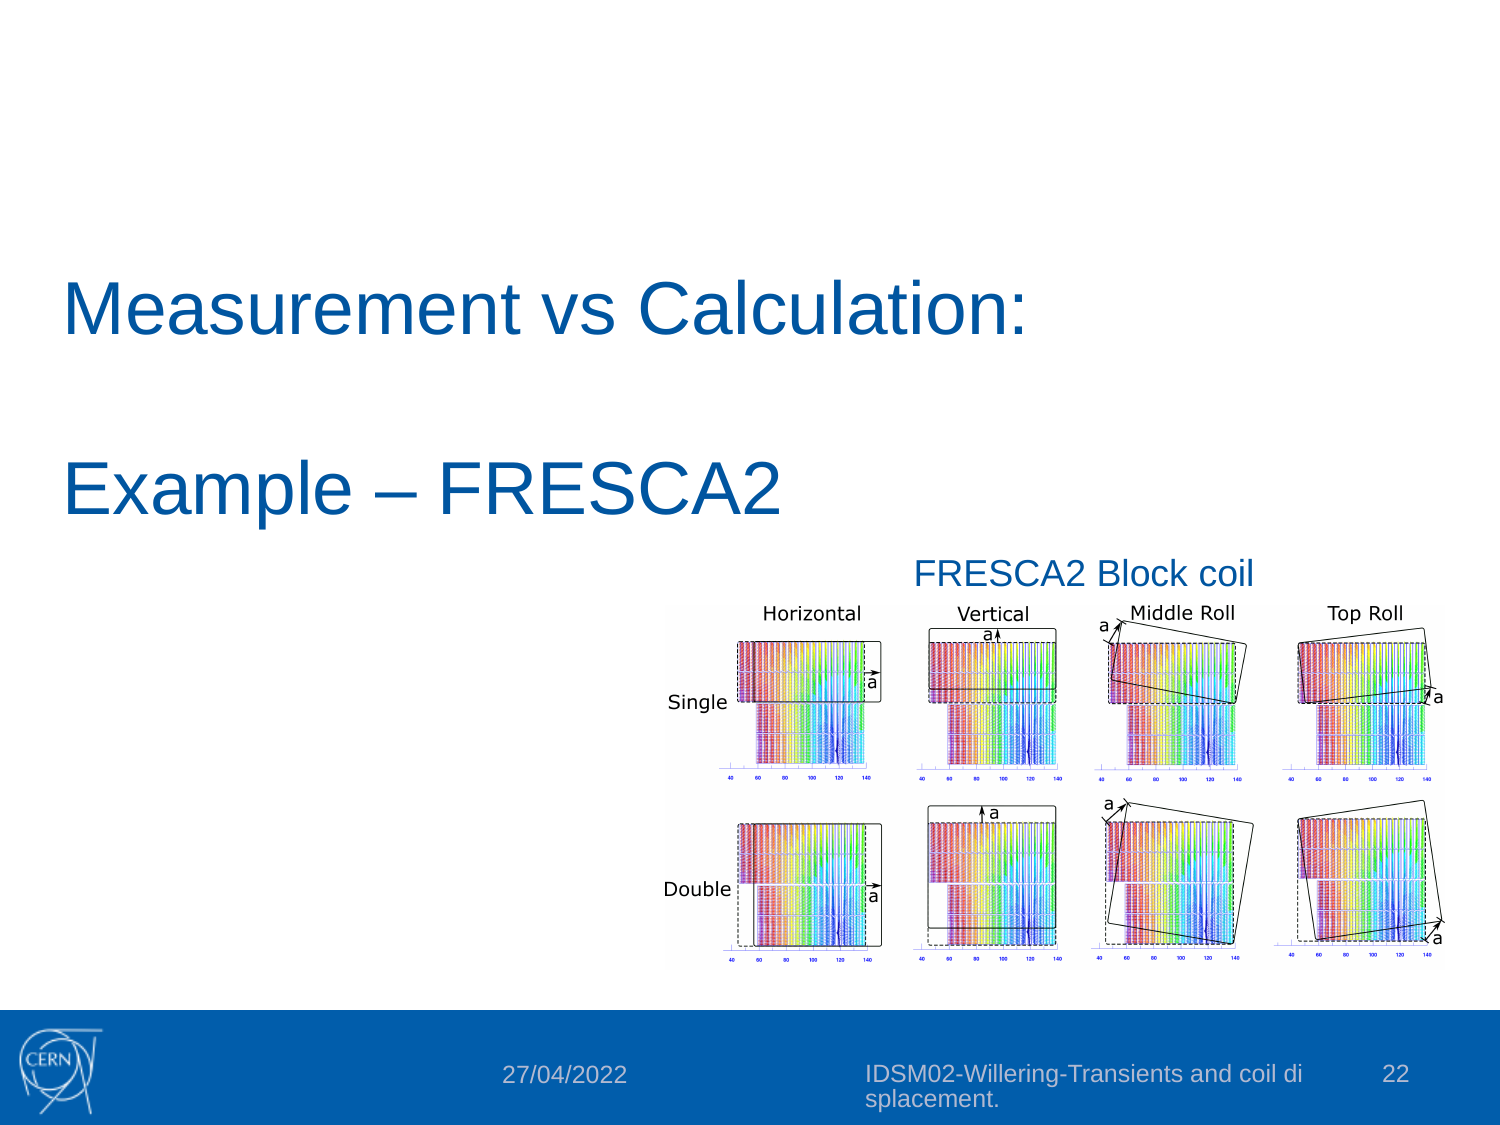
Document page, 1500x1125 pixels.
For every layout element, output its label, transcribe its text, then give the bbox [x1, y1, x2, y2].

picture [664, 605, 1446, 970]
slide_number 22 [1342, 1042, 1425, 1103]
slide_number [487, 1043, 838, 1104]
footer IDSM02-Willering-Transients and coil displacement. [850, 1042, 1326, 1103]
text_box FRESCA2 Block coil [898, 541, 1270, 597]
title Measurement vs Calculation: Example – FRESCA2 [55, 280, 1405, 598]
